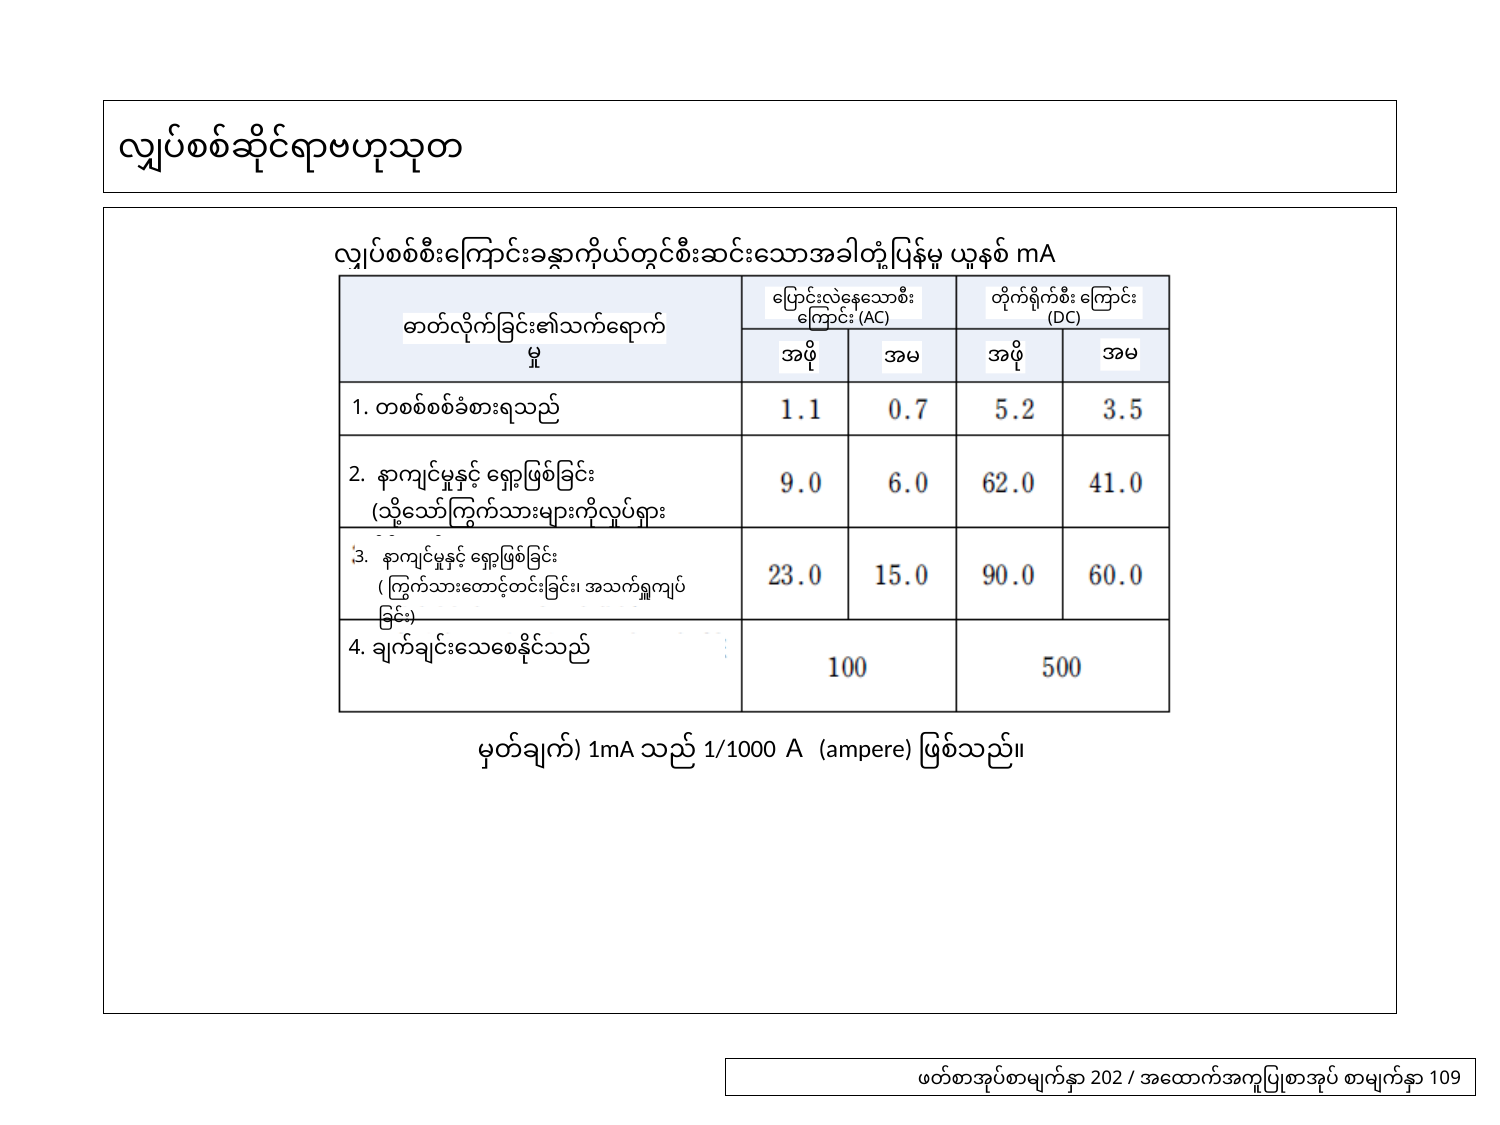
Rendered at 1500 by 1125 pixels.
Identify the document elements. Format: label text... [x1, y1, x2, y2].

picture [328, 269, 1175, 717]
text_box လျှပ်စစ်စီးကြောင်းခန္ဓာကိုယ်တွင်စီးဆင်းသောအခါတုံ့ပြန်မှု ယူနစ် mA (milliampere) [249, 215, 1141, 321]
text_box [103, 207, 1397, 1014]
text_box မှတ်ချက်) 1mA သည် 1/1000Ａ (ampere) ဖြစ်သည်။ [424, 725, 1079, 770]
title လျှပ်စစ်ဆိုင်ရာဗဟုသုတ [103, 100, 1397, 193]
text_box ဖတ်စာအုပ်စာမျက်နှာ 202 / အထောက်အကူပြုစာအုပ် စာမျက်နှာ 109 [725, 1058, 1476, 1096]
